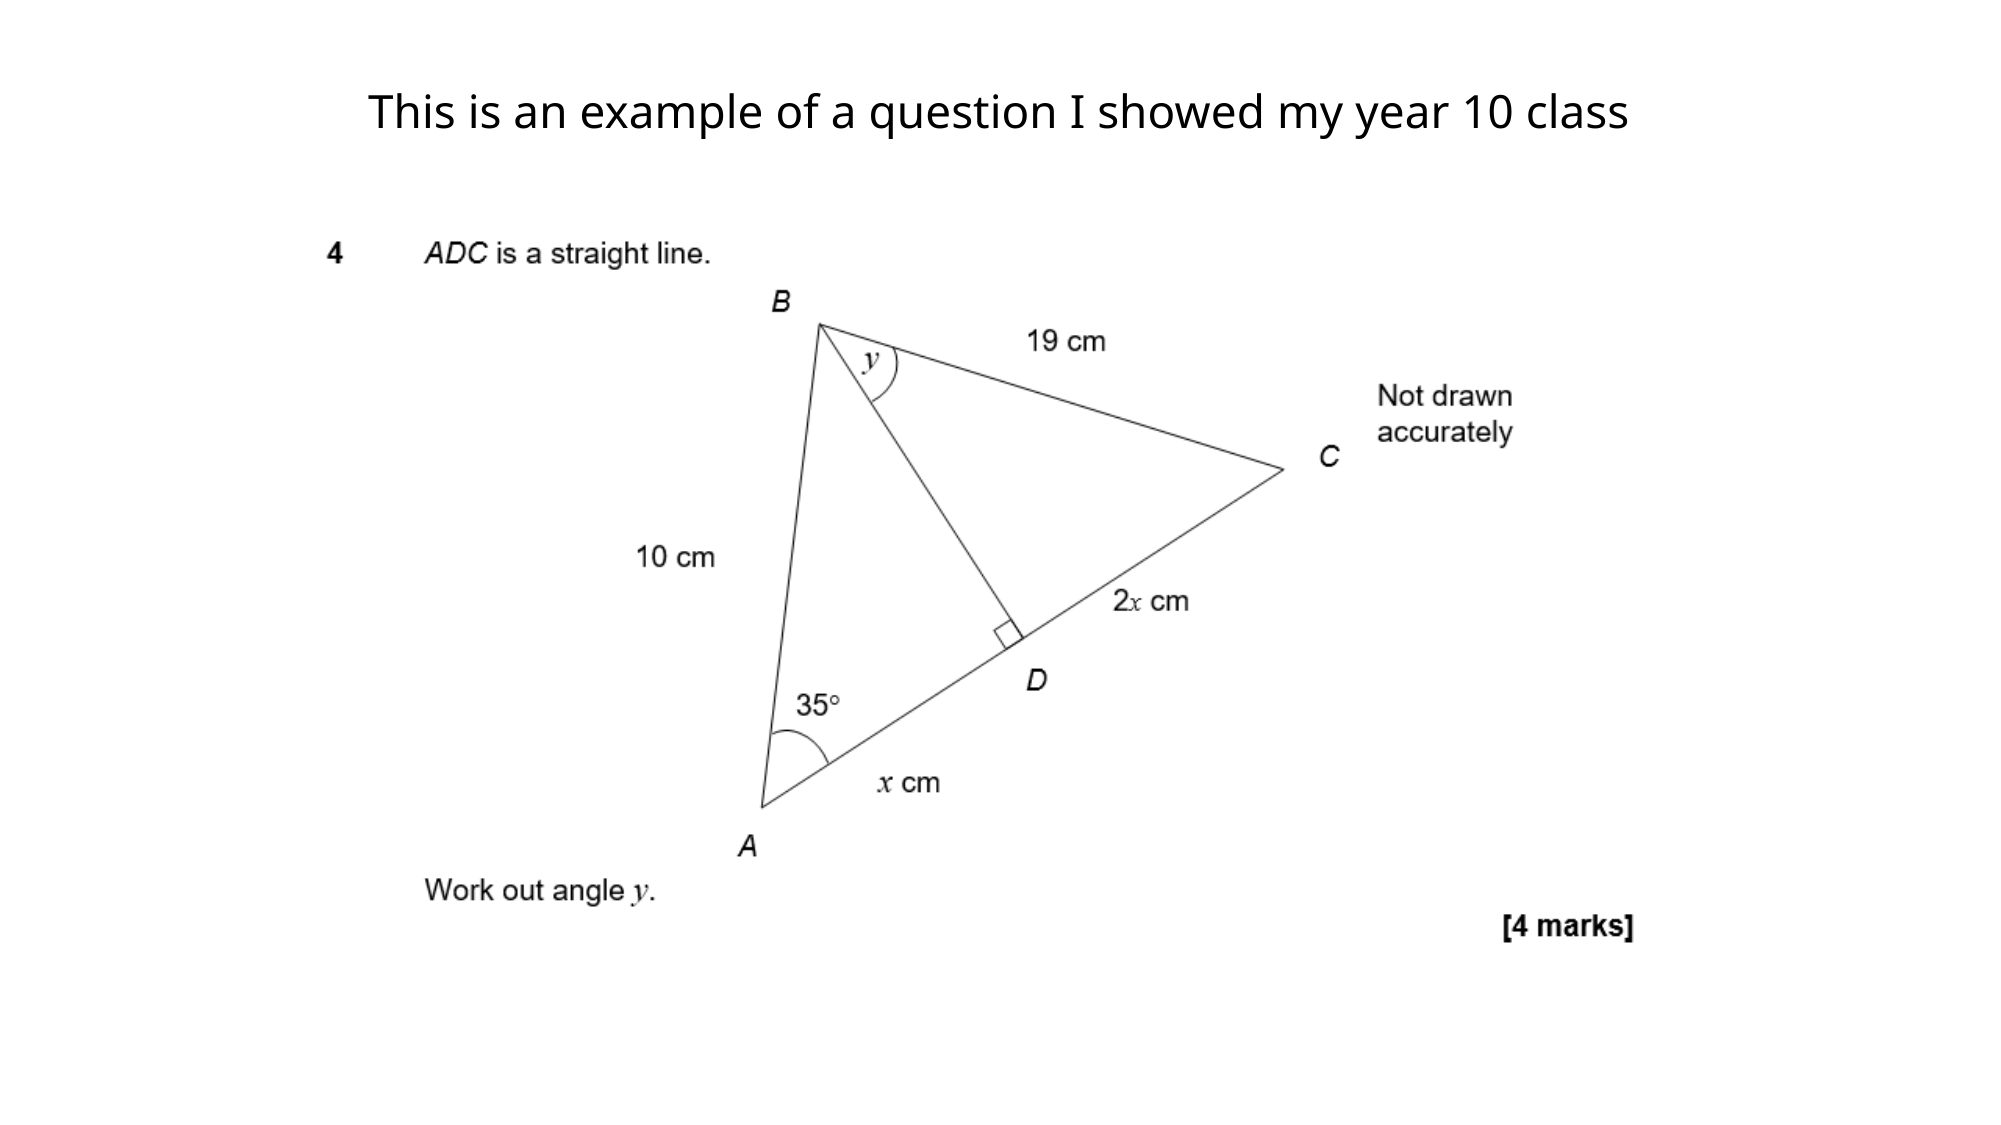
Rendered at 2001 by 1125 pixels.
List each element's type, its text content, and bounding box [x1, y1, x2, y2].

picture [299, 223, 1701, 985]
title This is an example of a question I showed my year 10 class [353, 59, 1647, 168]
